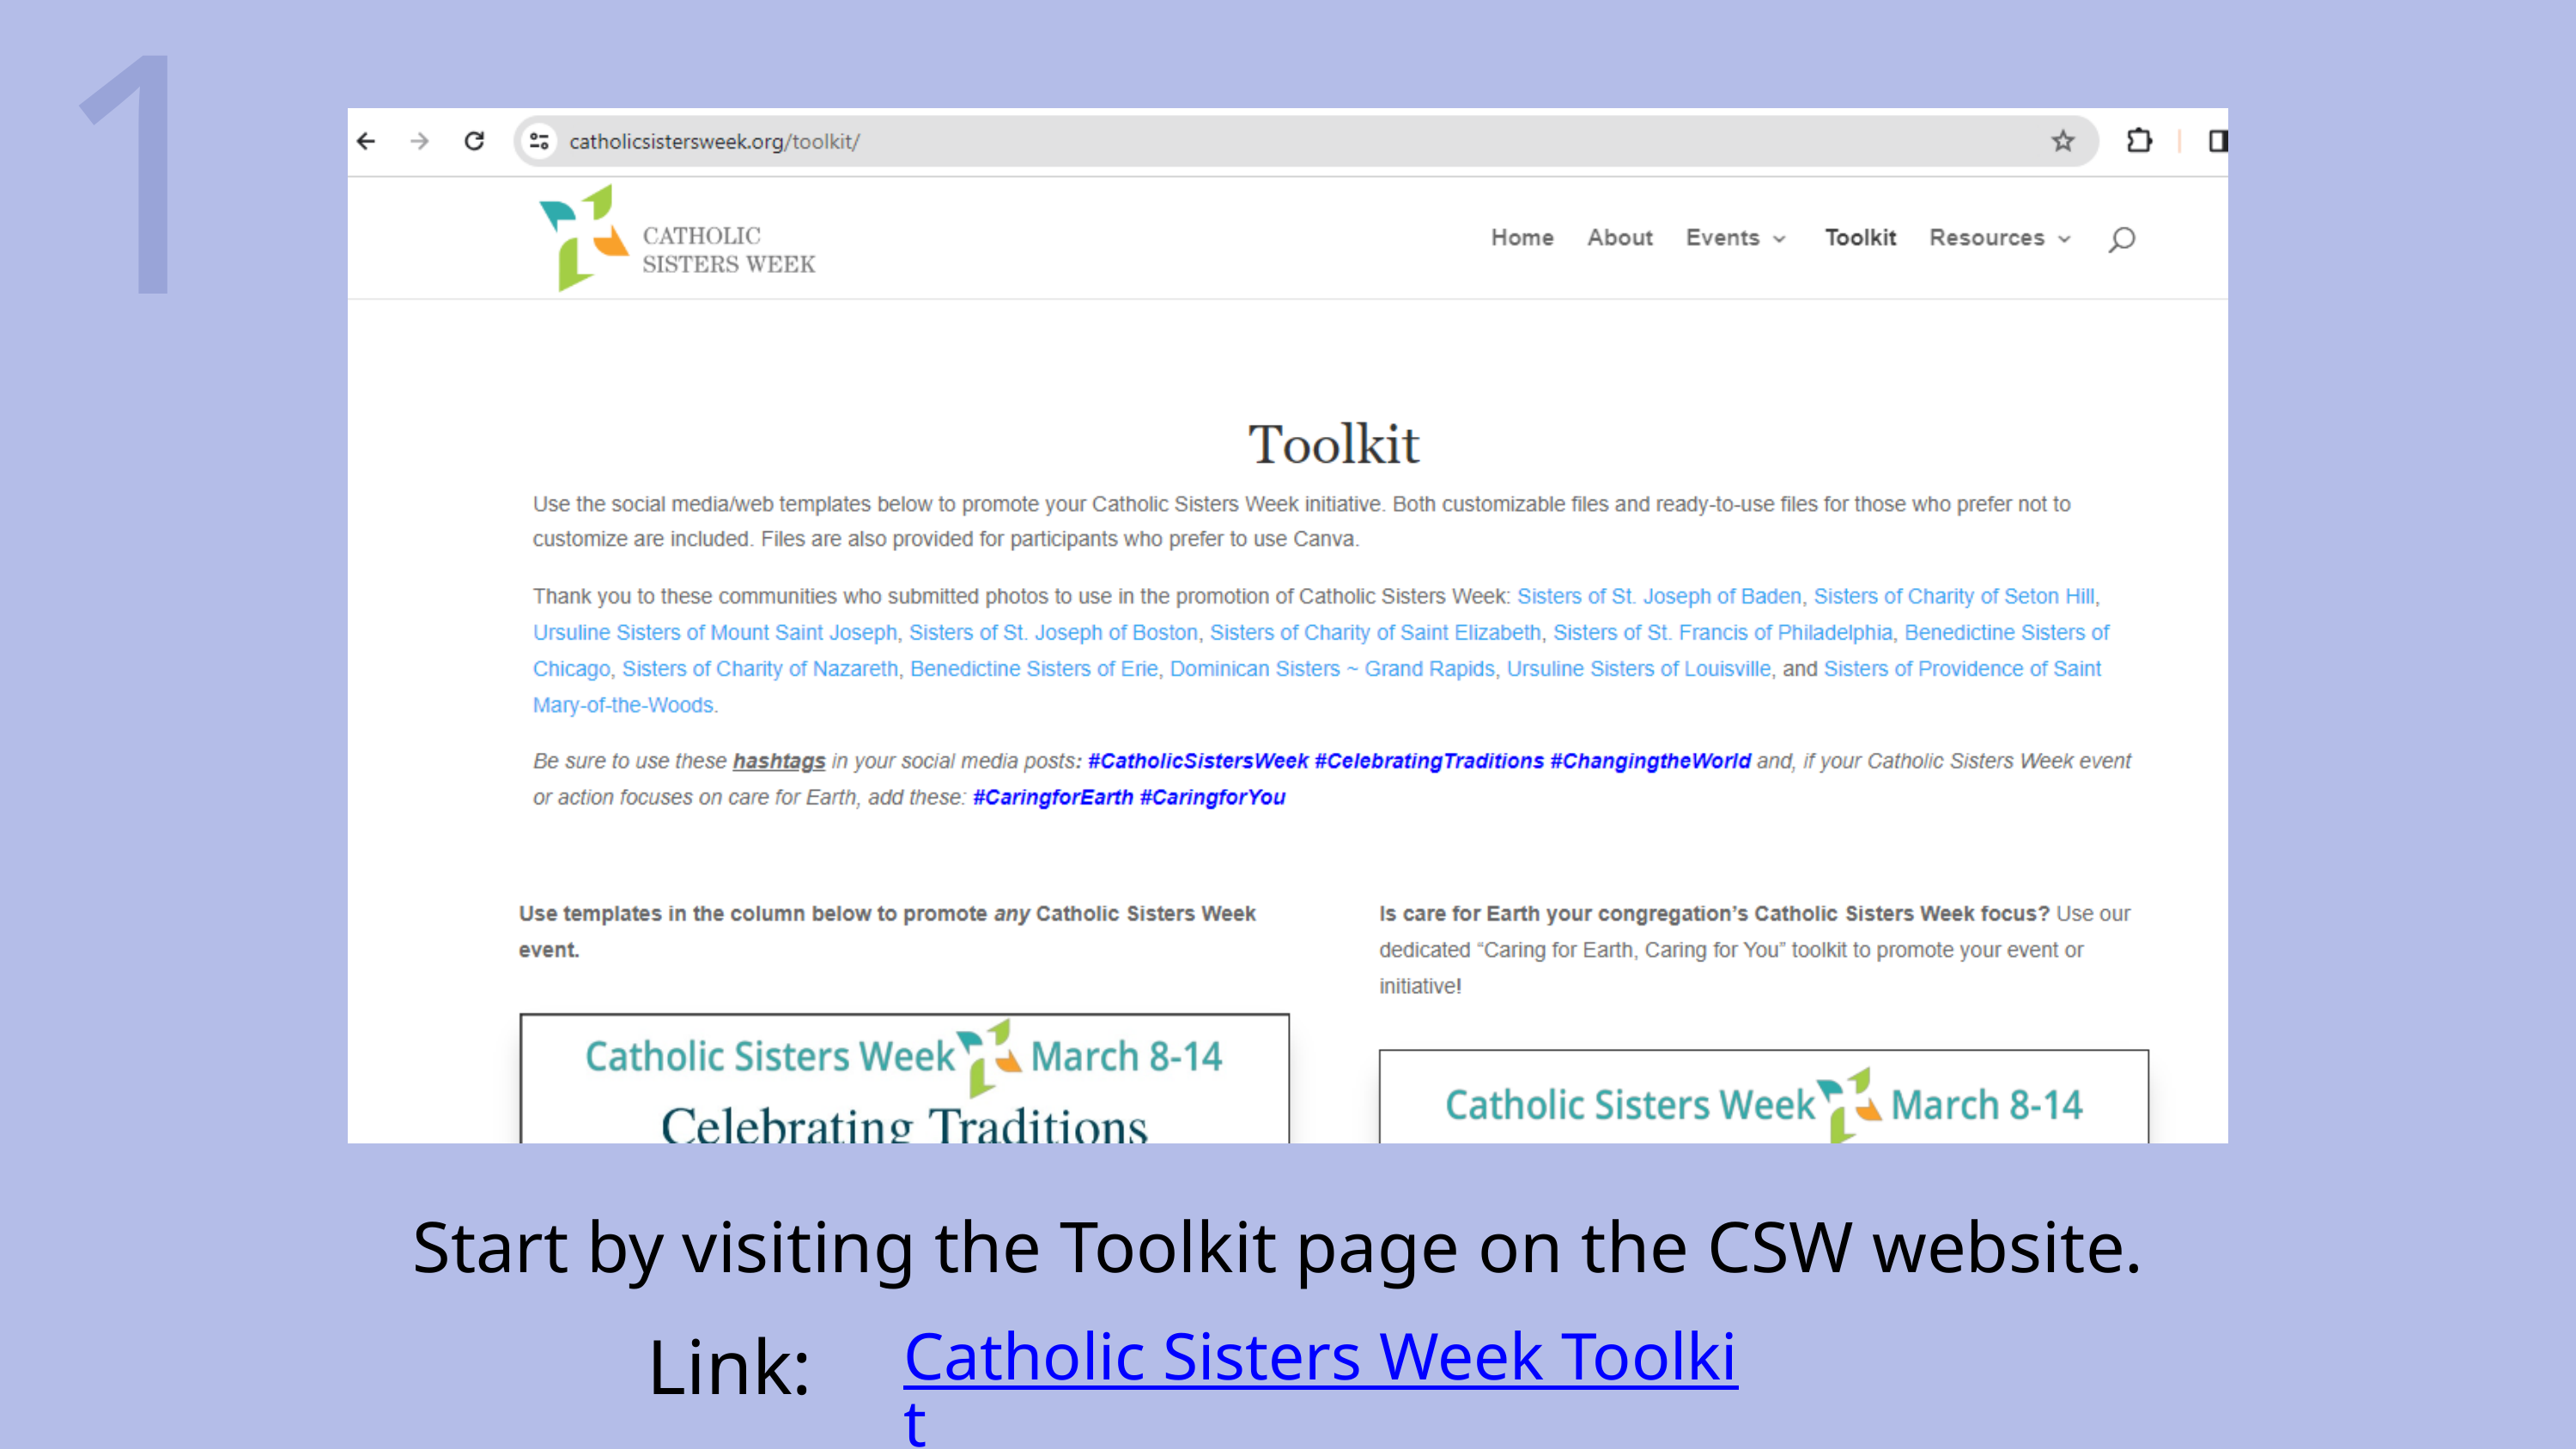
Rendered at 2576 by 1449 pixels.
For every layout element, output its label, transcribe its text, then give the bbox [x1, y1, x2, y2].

text_box 1 [33, 0, 257, 361]
text_box [348, 108, 2228, 1143]
text_box Link: [642, 1304, 836, 1410]
text_box Catholic Sisters Week Toolkit [903, 1313, 1751, 1404]
text_box Start by visiting the Toolkit page on the CSW website. [348, 1189, 2228, 1287]
